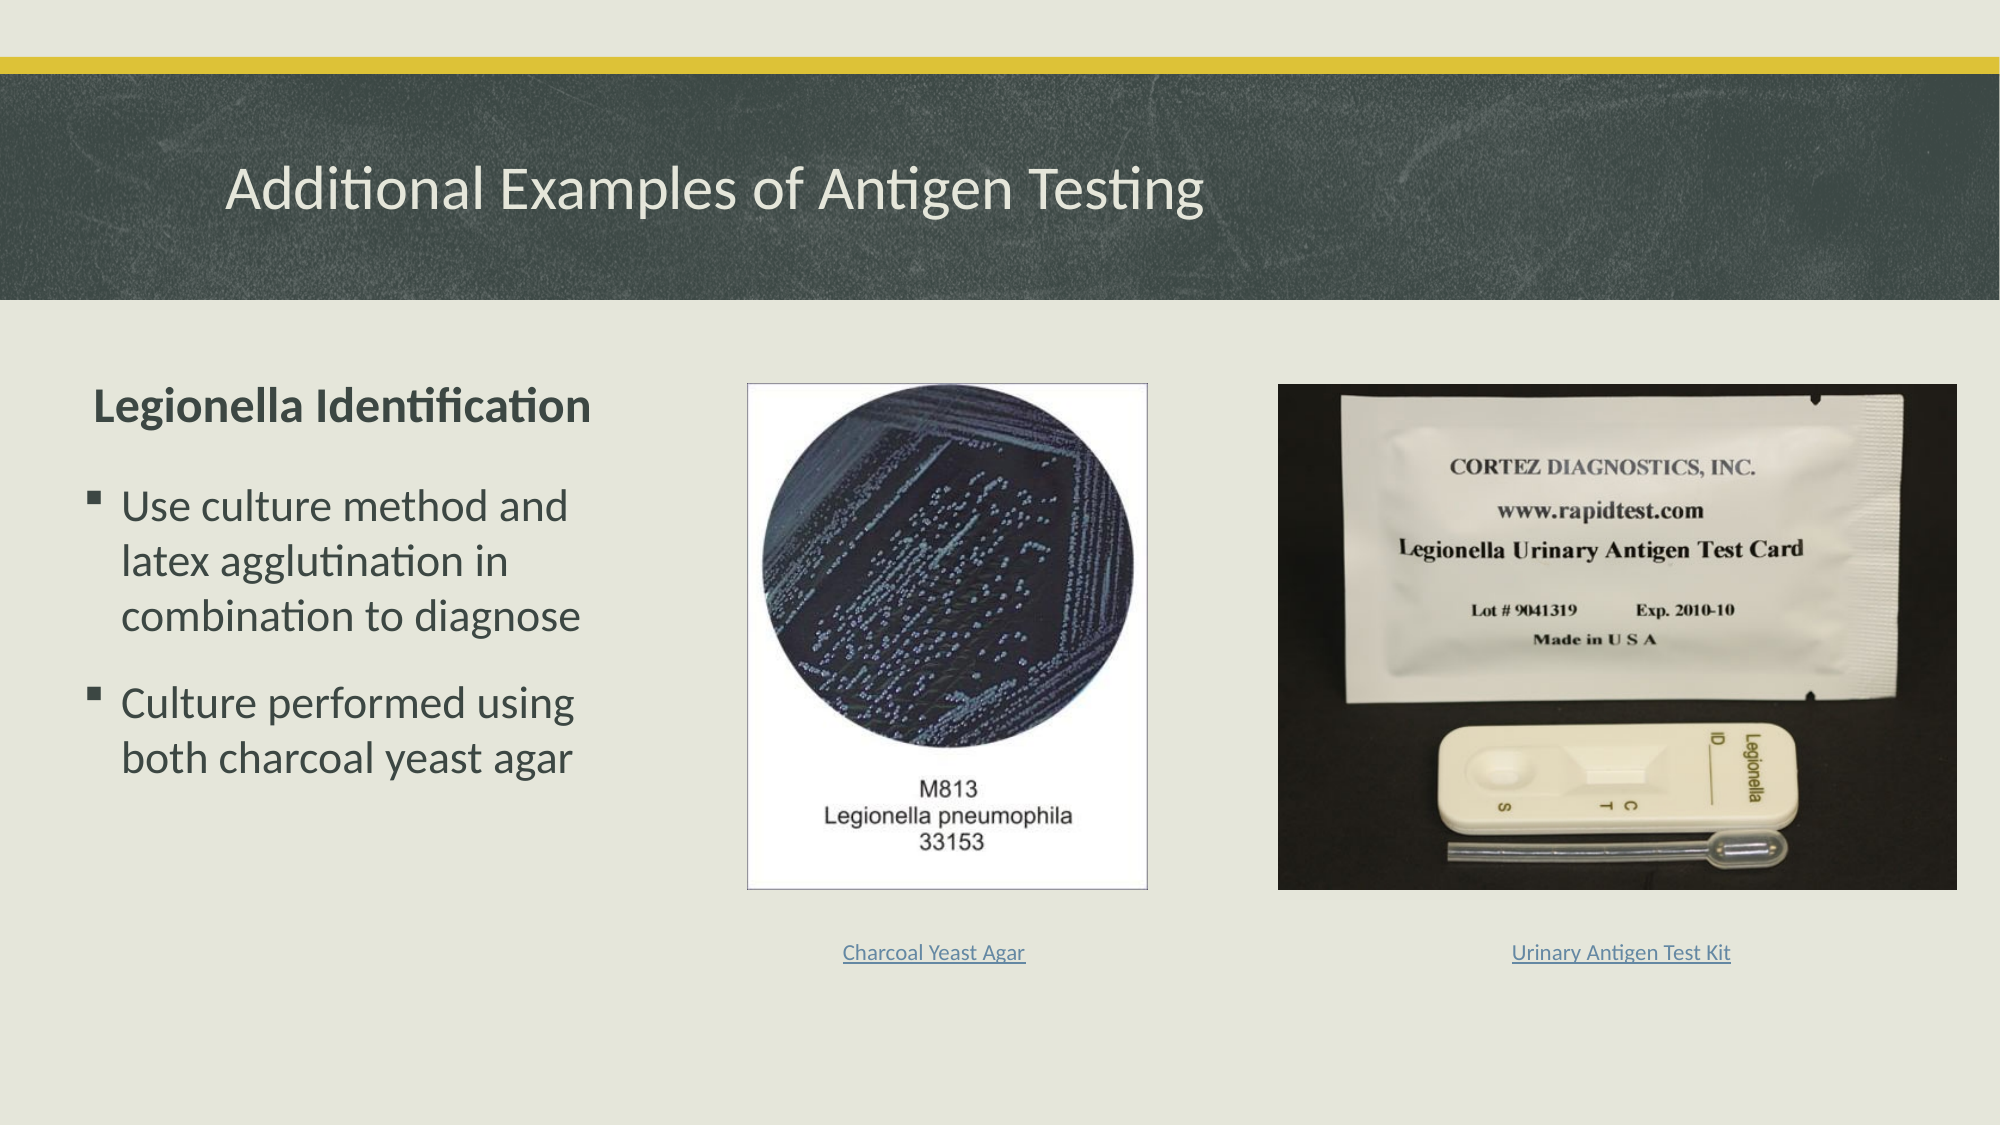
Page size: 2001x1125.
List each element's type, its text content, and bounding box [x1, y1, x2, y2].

list Use culture method and latex agglutination in combination to diagnose Culture performed using both charcoal yeast agar [68, 468, 645, 1032]
list Legionella Identification [78, 303, 815, 441]
picture [0, 74, 2000, 300]
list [747, 383, 1148, 890]
title Additional Examples of Antigen Testing [210, 76, 1790, 300]
text_box Urinary Antigen Test Kit [1497, 930, 1753, 973]
text_box Charcoal Yeast Agar [828, 930, 1067, 973]
picture [1278, 384, 1957, 890]
